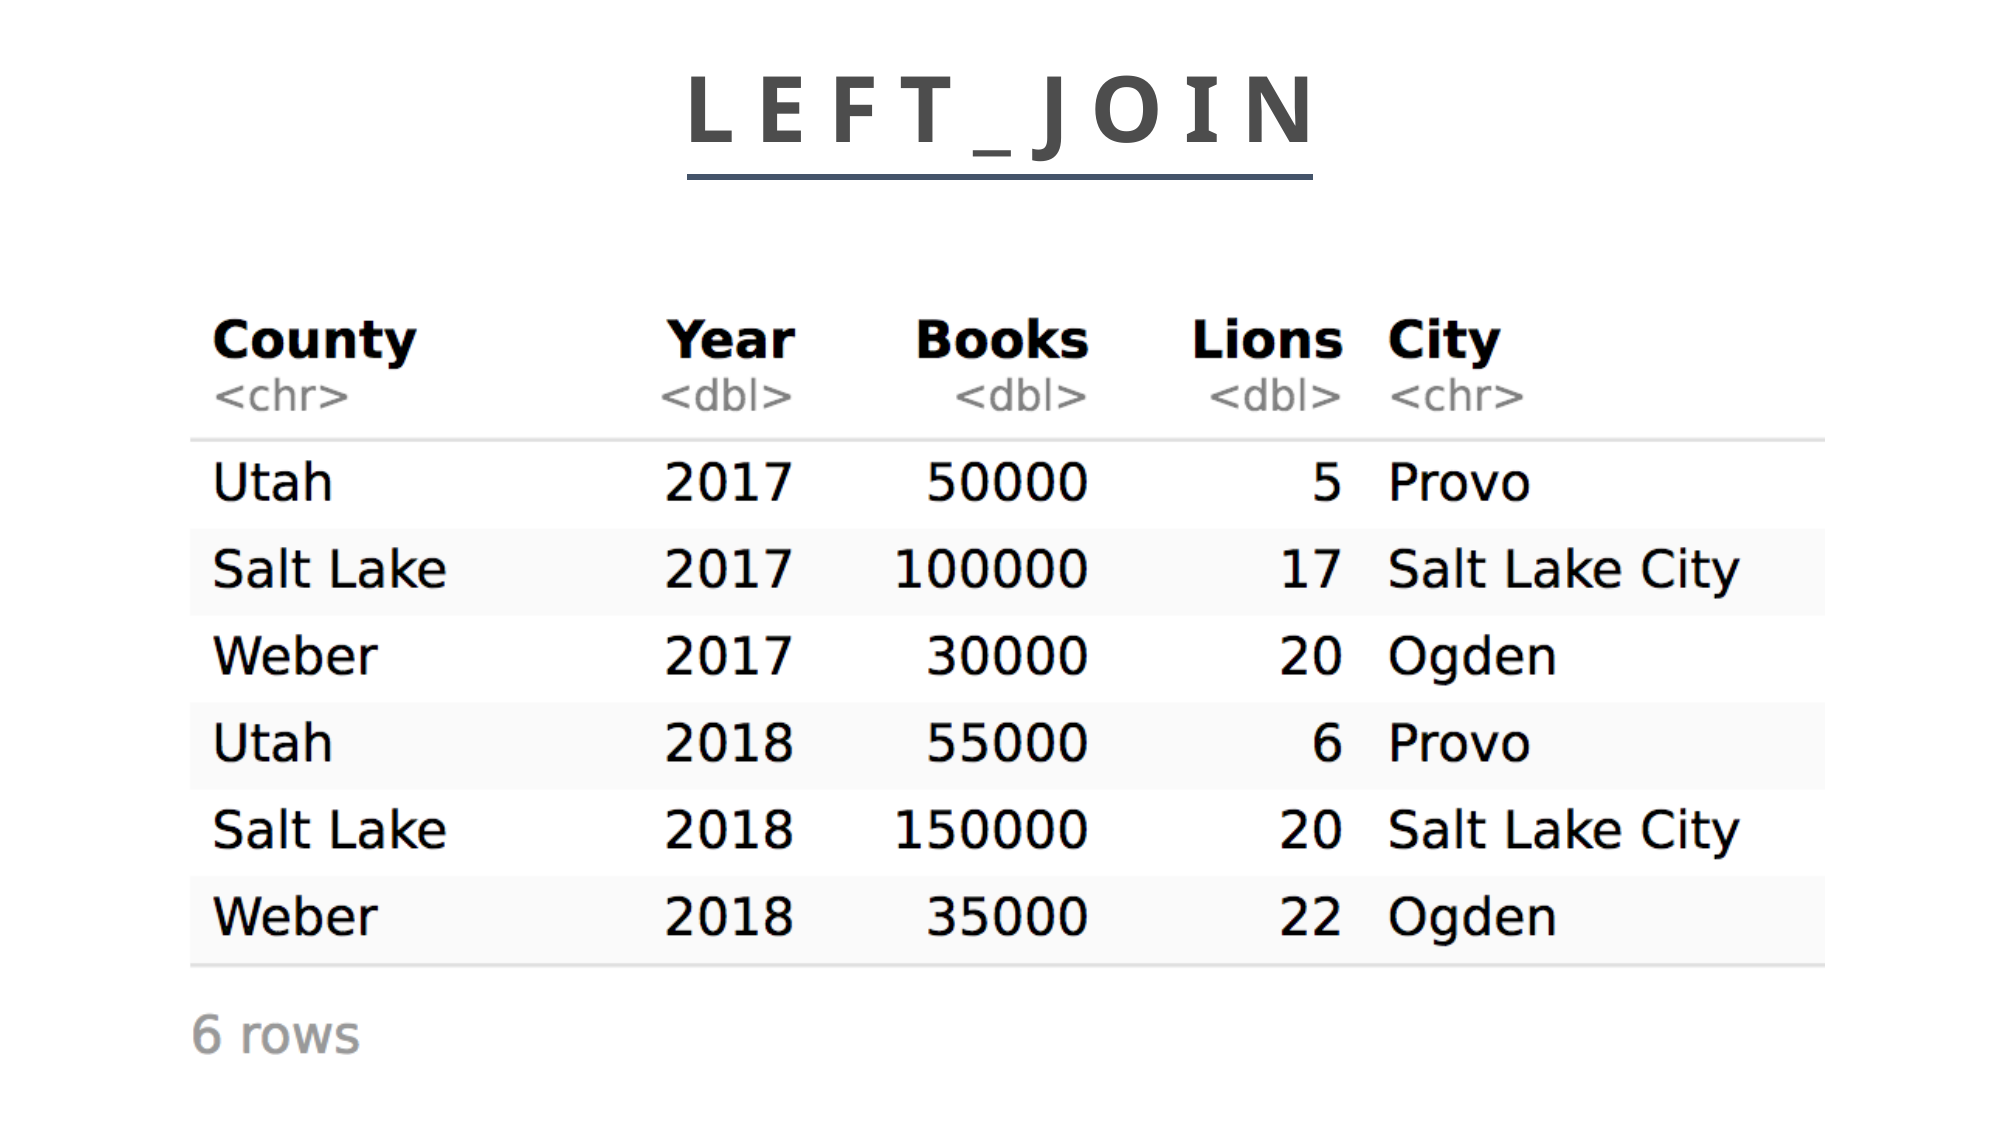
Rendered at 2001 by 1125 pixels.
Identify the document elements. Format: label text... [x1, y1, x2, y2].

title LEFT_JOIN [137, 25, 1863, 175]
picture [175, 290, 1825, 1100]
